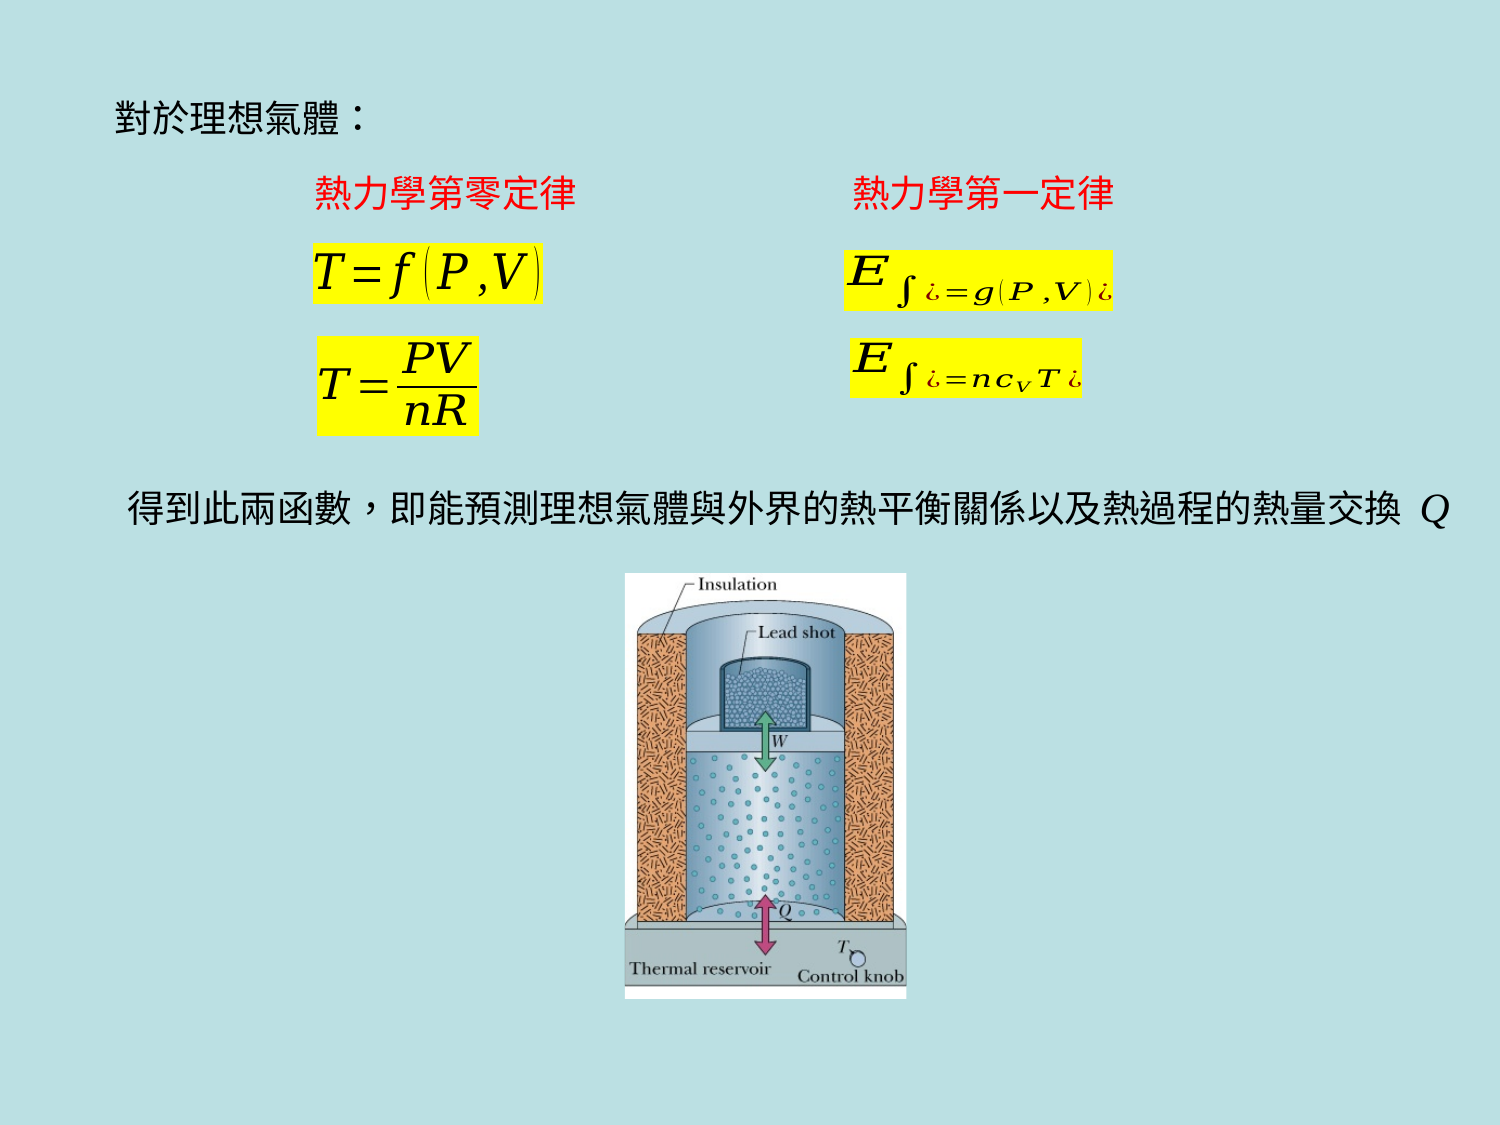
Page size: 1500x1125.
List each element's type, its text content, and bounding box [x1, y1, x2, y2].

text_box 對於理想氣體： [99, 87, 400, 148]
text_box 熱力學第零定律 [299, 162, 663, 223]
text_box 熱力學第一定律 [837, 162, 1200, 223]
picture [624, 572, 907, 999]
text_box 得到此兩函數，即能預測理想氣體與外界的熱平衡關係以及熱過程的熱量交換 Q [112, 473, 1475, 538]
